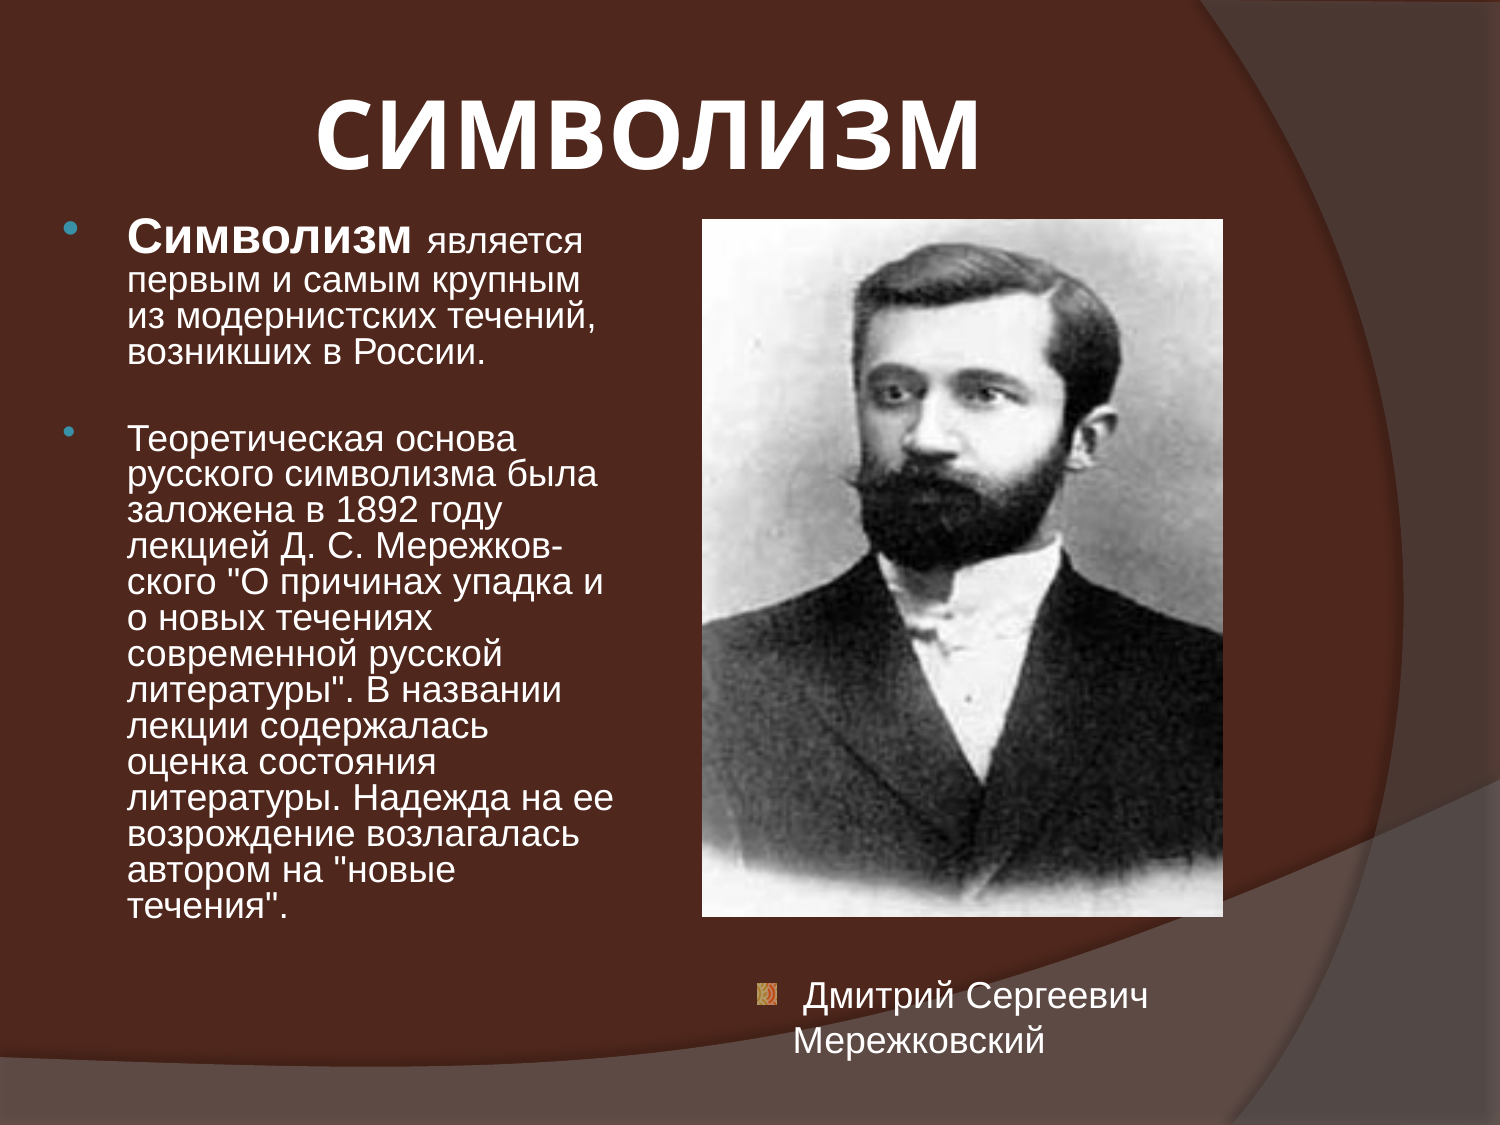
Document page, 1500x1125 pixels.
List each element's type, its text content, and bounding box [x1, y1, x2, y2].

title СИМВОЛИЗМ [35, 37, 1263, 225]
text_box Дмитрий Сергеевич Мережковский [702, 964, 1223, 1069]
picture [702, 219, 1223, 918]
list Символизм является первым и самым крупным из модернистских течений, возникших в России. Теоретическая основа русского символизма была заложена в 1892 году лекцией Д. С. Мережков-ского "О причинах упадка и о новых течениях современной русской литературы". В названии лекции содержалась оценка состояния литературы. Надежда на ее возрождение возлагалась автором на "новые течения". [43, 208, 637, 1000]
picture [757, 983, 777, 1005]
